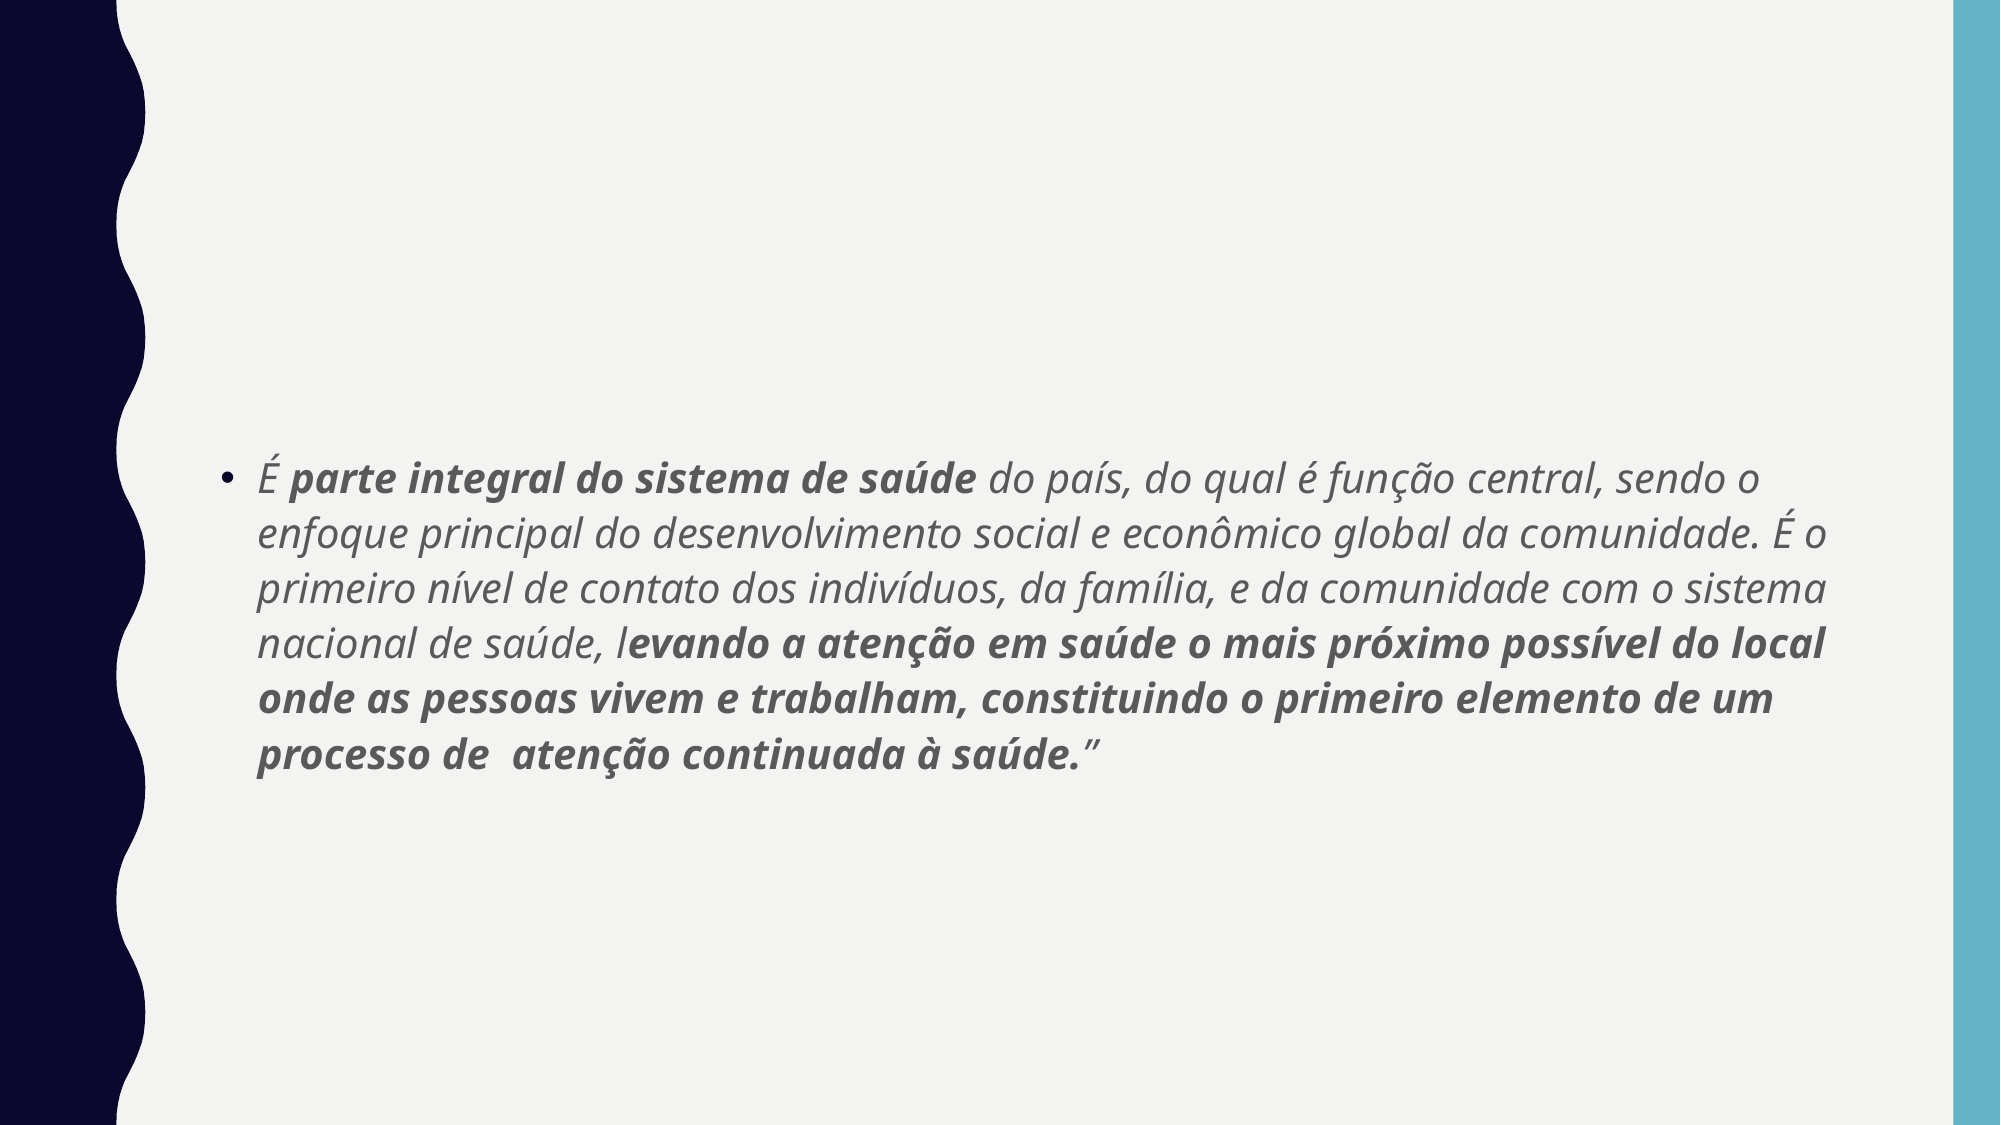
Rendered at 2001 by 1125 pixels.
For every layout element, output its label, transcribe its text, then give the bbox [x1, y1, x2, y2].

list É parte integral do sistema de saúde do país, do qual é função central, sendo o enfoque principal do desenvolvimento social e econômico global da comunidade. É o primeiro nível de contato dos indivíduos, da família, e da comunidade com o sistema nacional de saúde, levando a atenção em saúde o mais próximo possível do local onde as pessoas vivem e trabalham, constituindo o primeiro elemento de um processo de atenção continuada à saúde.” [205, 375, 1875, 965]
